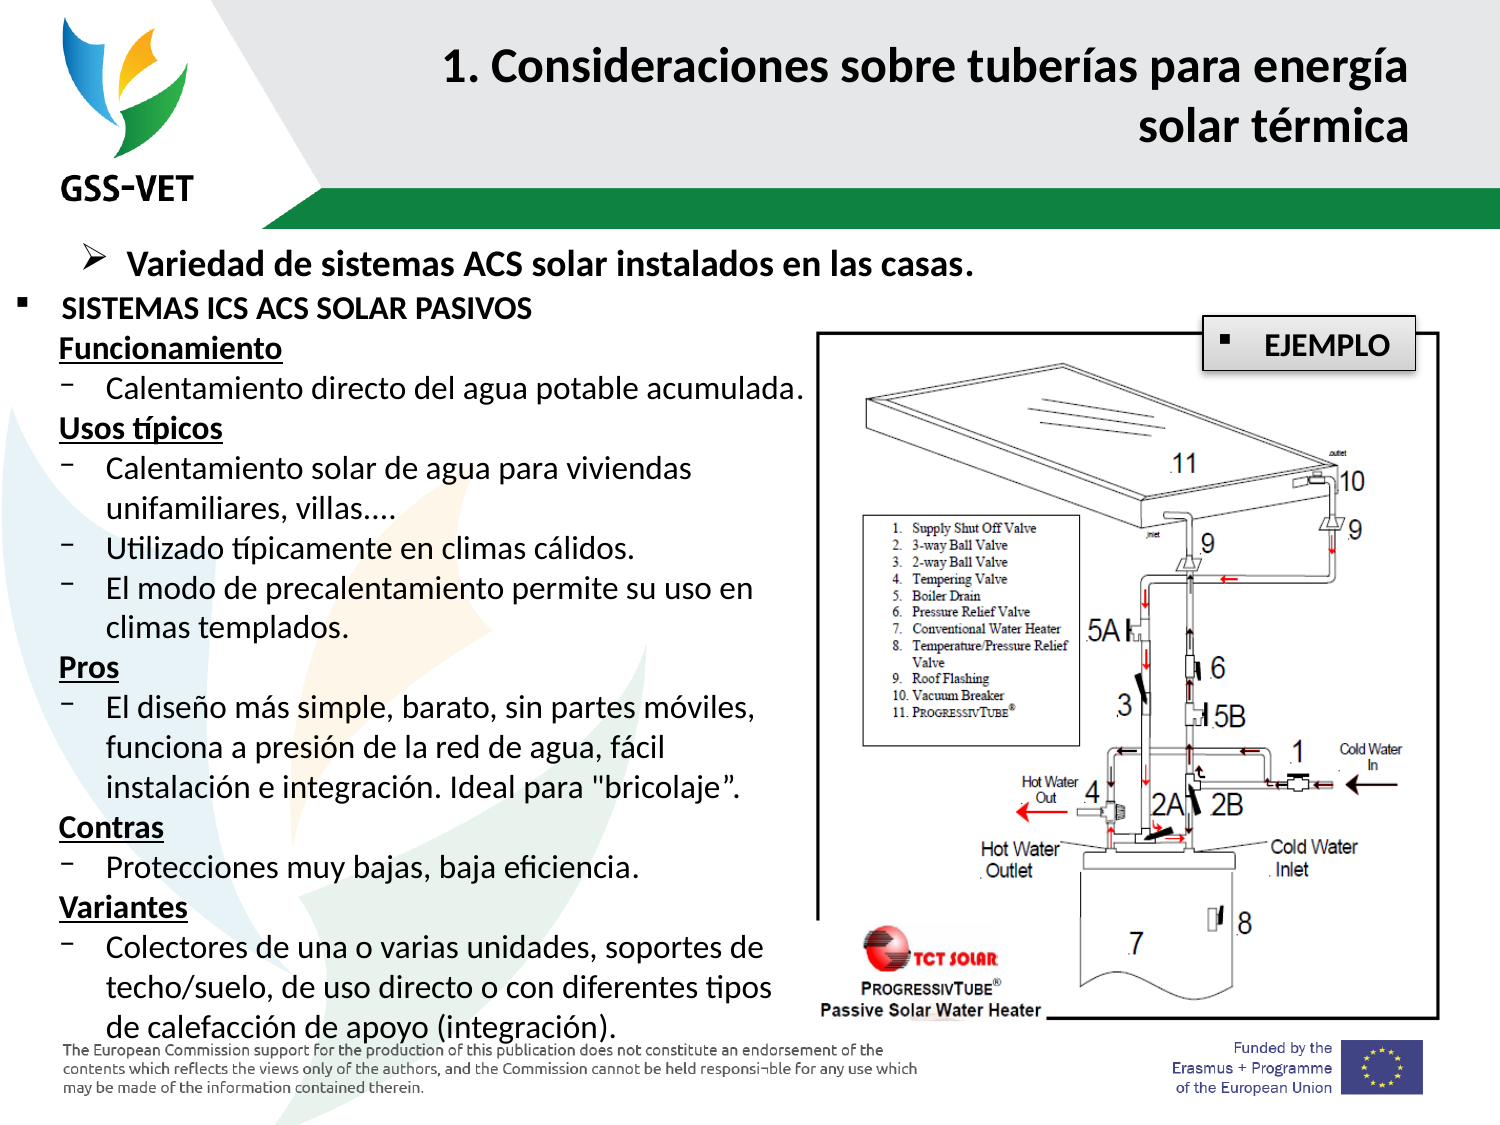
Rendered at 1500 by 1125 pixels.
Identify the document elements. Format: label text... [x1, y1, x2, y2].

text_box EJEMPLO [1202, 315, 1416, 324]
picture [0, 0, 1500, 1125]
text_box SISTEMAS ICS ACS SOLAR PASIVOS Funcionamiento Calentamiento directo del agua potable acumulada. Usos típicos Calentamiento solar de agua para viviendas unifamiliares, villas.... Utilizado típicamente en climas cálidos. El modo de precalentamiento permite su uso en climas templados. Pros El diseño más simple, barato, sin partes móviles, funciona a presión de la red de agua, fácil instalación e integración. Ideal para "bricolaje”. Contras Protecciones muy bajas, baja eficiencia. Variantes Colectores de una o varias unidades, soportes de techo/suelo, de uso directo o con diferentes tipos de calefacción de apoyo (integración). [0, 278, 827, 1053]
title 1. Consideraciones sobre tuberías para energía solar térmica [324, 0, 1425, 185]
text_box Variedad de sistemas ACS solar instalados en las casas. [64, 231, 1240, 292]
